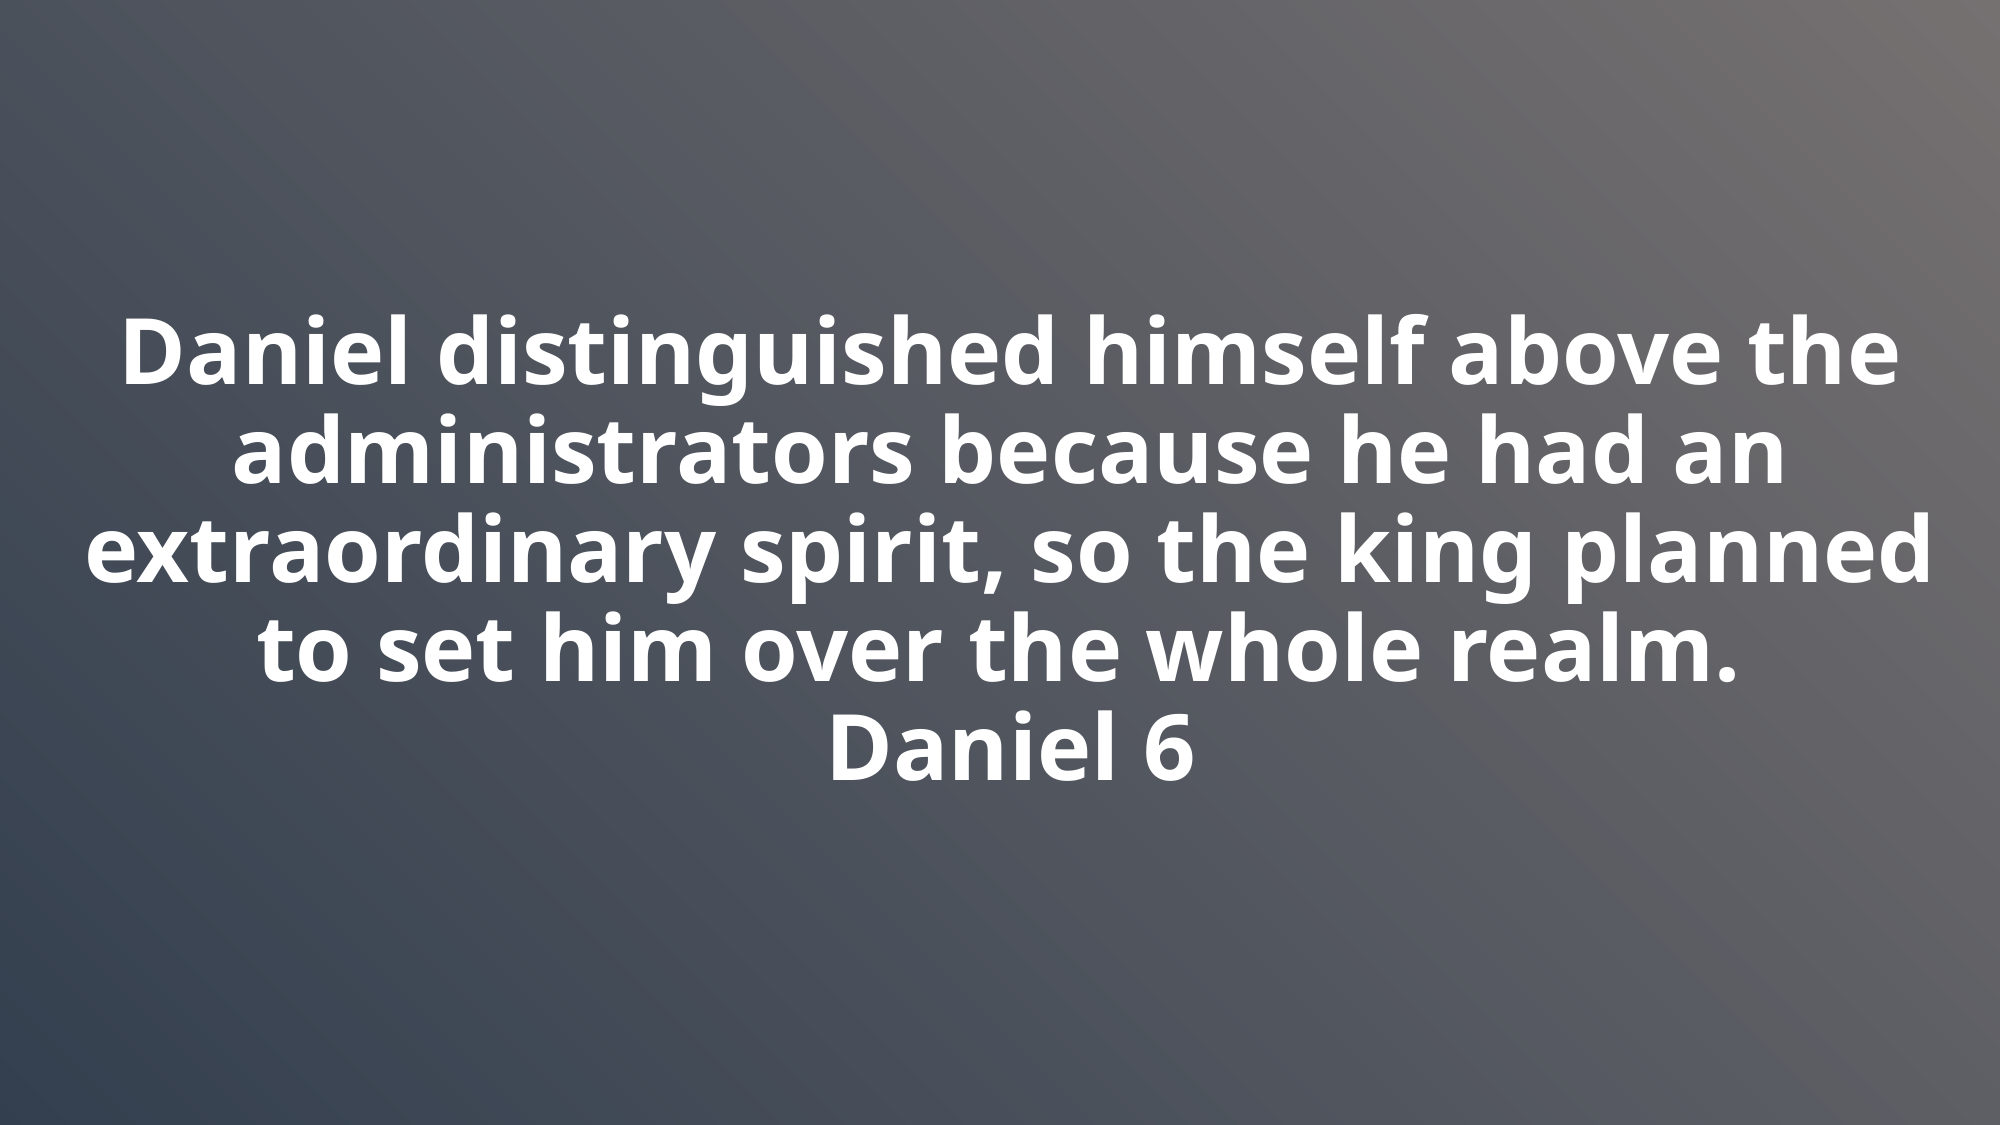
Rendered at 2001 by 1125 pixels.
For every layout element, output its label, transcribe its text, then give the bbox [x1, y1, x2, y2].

title Daniel distinguished himself above the administrators because he had an extraordinary spirit, so the king planned to set him over the whole realm. Daniel 6 [21, 0, 2000, 1107]
